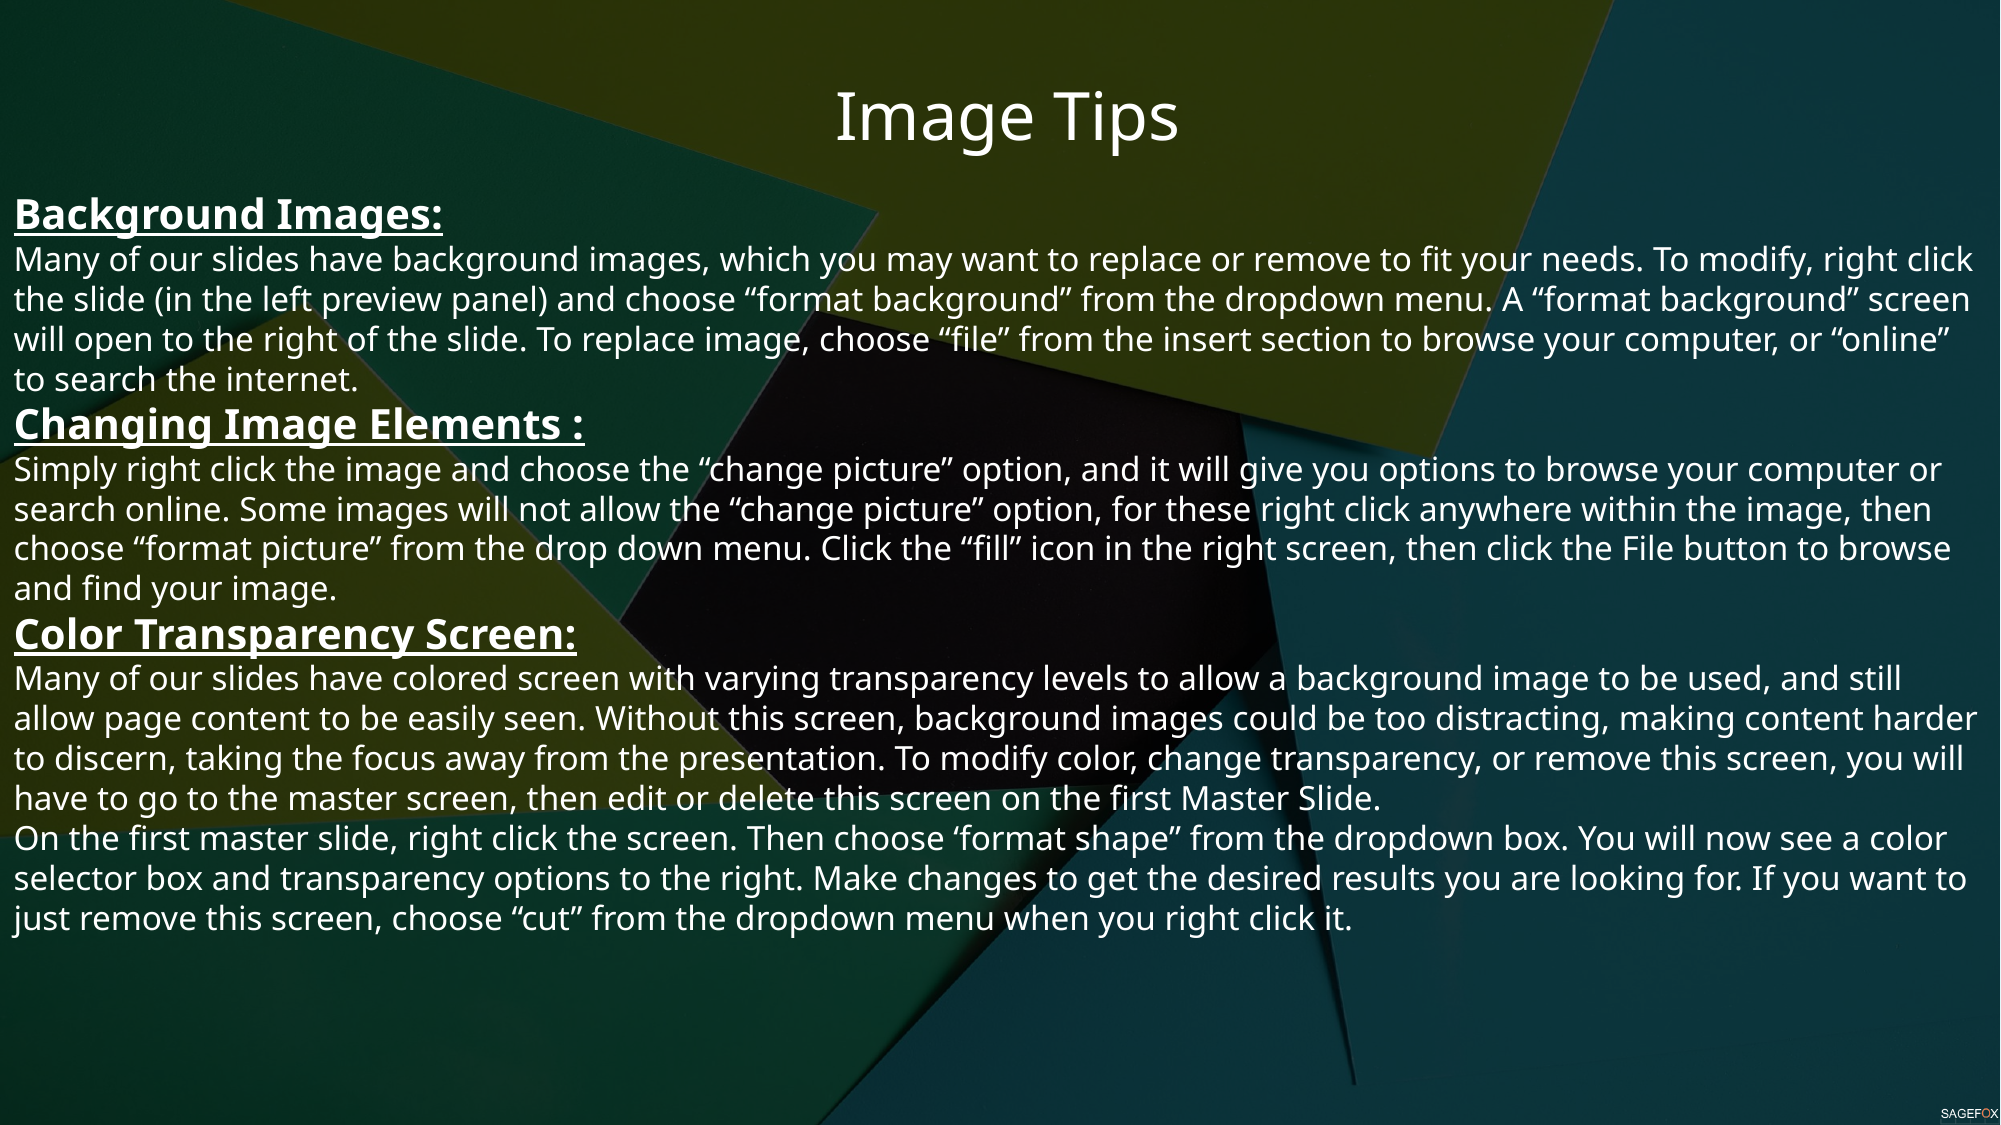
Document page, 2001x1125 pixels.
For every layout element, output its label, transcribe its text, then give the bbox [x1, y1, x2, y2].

title Image Tips [597, 59, 1420, 177]
text_box Background Images: Many of our slides have background images, which you may want to replace or remove to fit your needs. To modify, right click the slide (in the left preview panel) and choose “format background” from the dropdown menu. A “format background” screen will open to the right of the slide. To replace image, choose “file” from the insert section to browse your computer, or “online” to search the internet. Changing Image Elements : Simply right click the image and choose the “change picture” option, and it will give you options to browse your computer or search online. Some images will not allow the “change picture” option, for these right click anywhere within the image, then choose “format picture” from the drop down menu. Click the “fill” icon in the right screen, then click the File button to browse and find your image. Color Transparency Screen: Many of our slides have colored screen with varying transparency levels to allow a background image to be used, and still allow page content to be easily seen. Without this screen, background images could be too distracting, making content harder to discern, taking the focus away from the presentation. To modify color, change transparency, or remove this screen, you will have to go to the master screen, then edit or delete this screen on the first Master Slide. On the first master slide, right click the screen. Then choose ‘format shape” from the dropdown box. You will now see a color selector box and transparency options to the right. Make changes to get the desired results you are looking for. If you want to just remove this screen, choose “cut” from the dropdown menu when you right click it. [0, 0, 2000, 1125]
